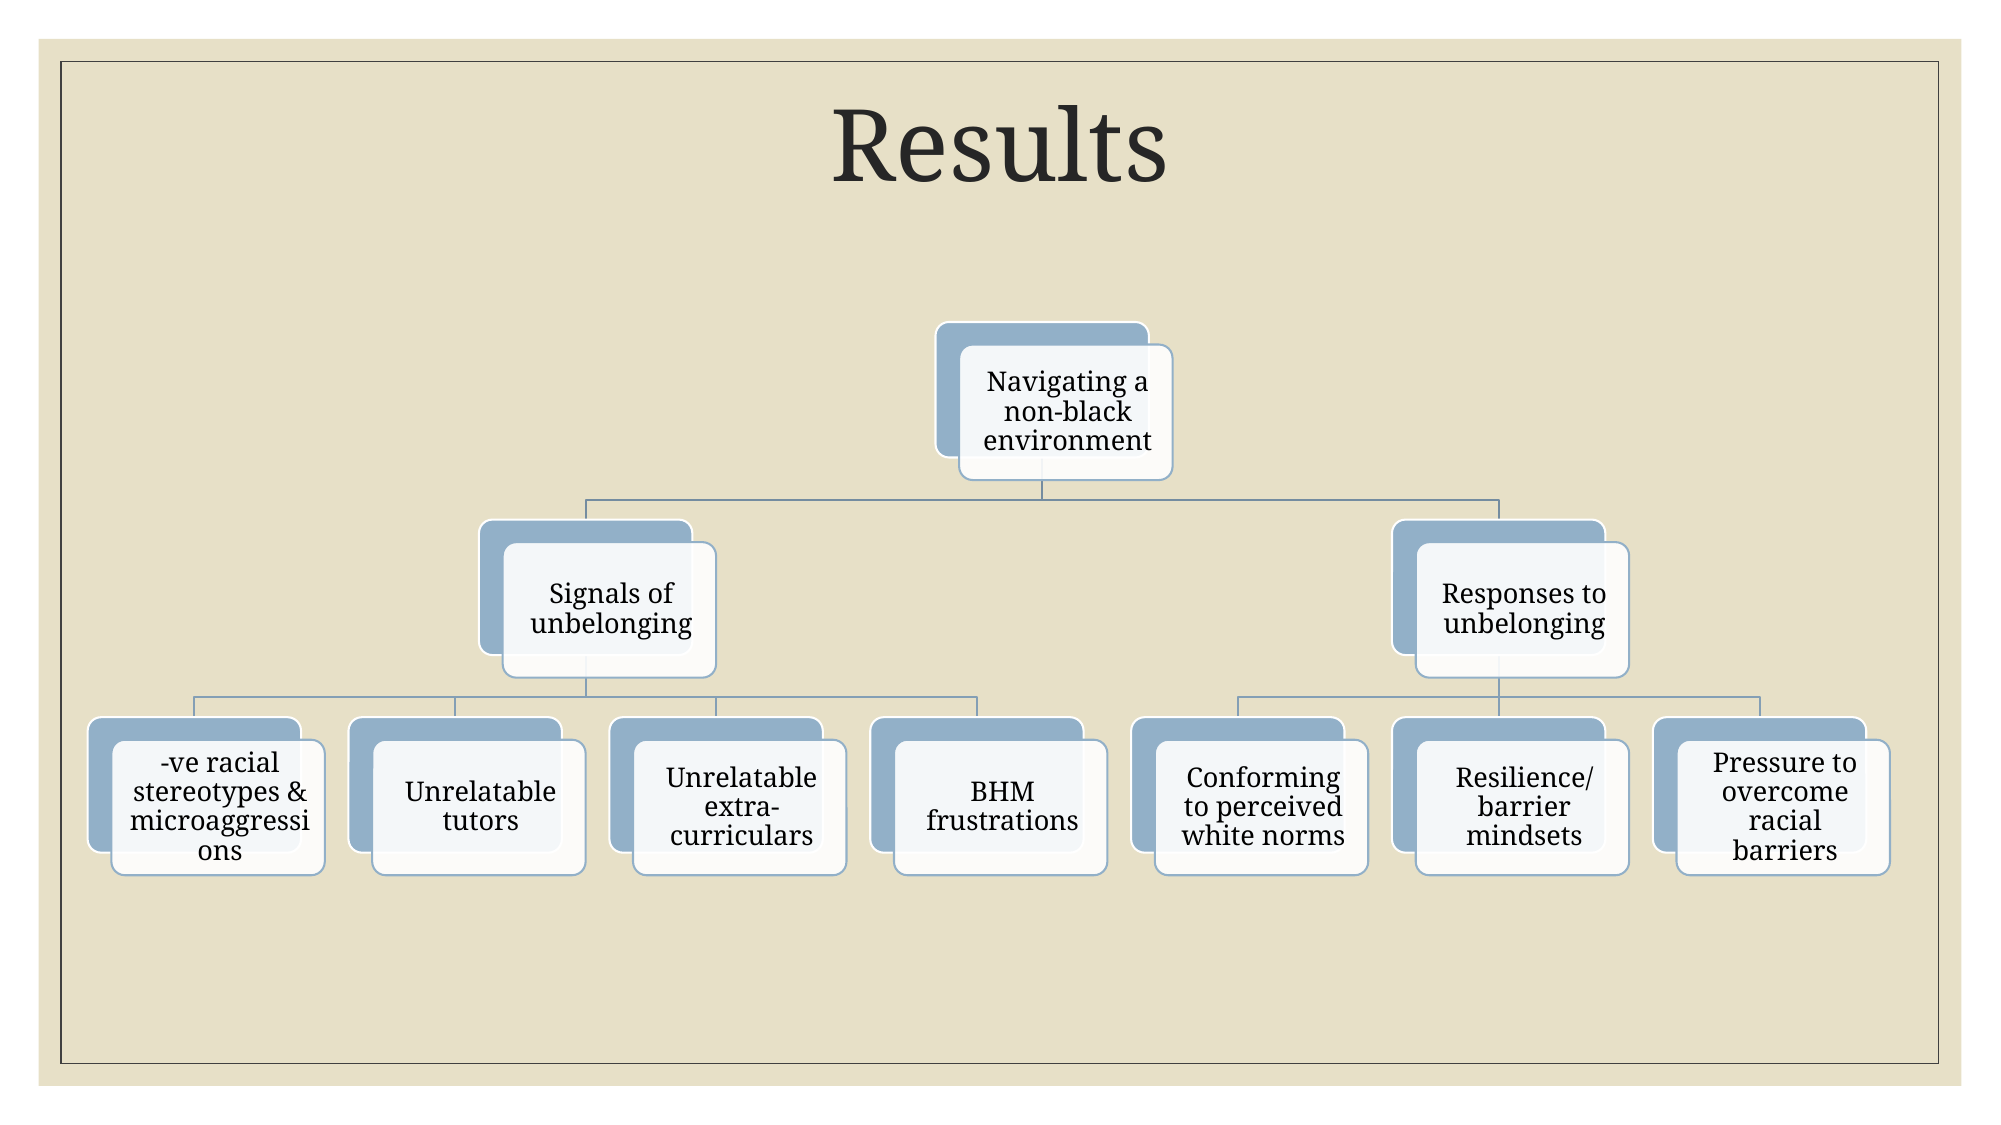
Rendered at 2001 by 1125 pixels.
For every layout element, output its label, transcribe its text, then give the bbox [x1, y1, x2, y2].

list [86, 136, 1892, 1062]
title Results [174, 37, 1825, 132]
